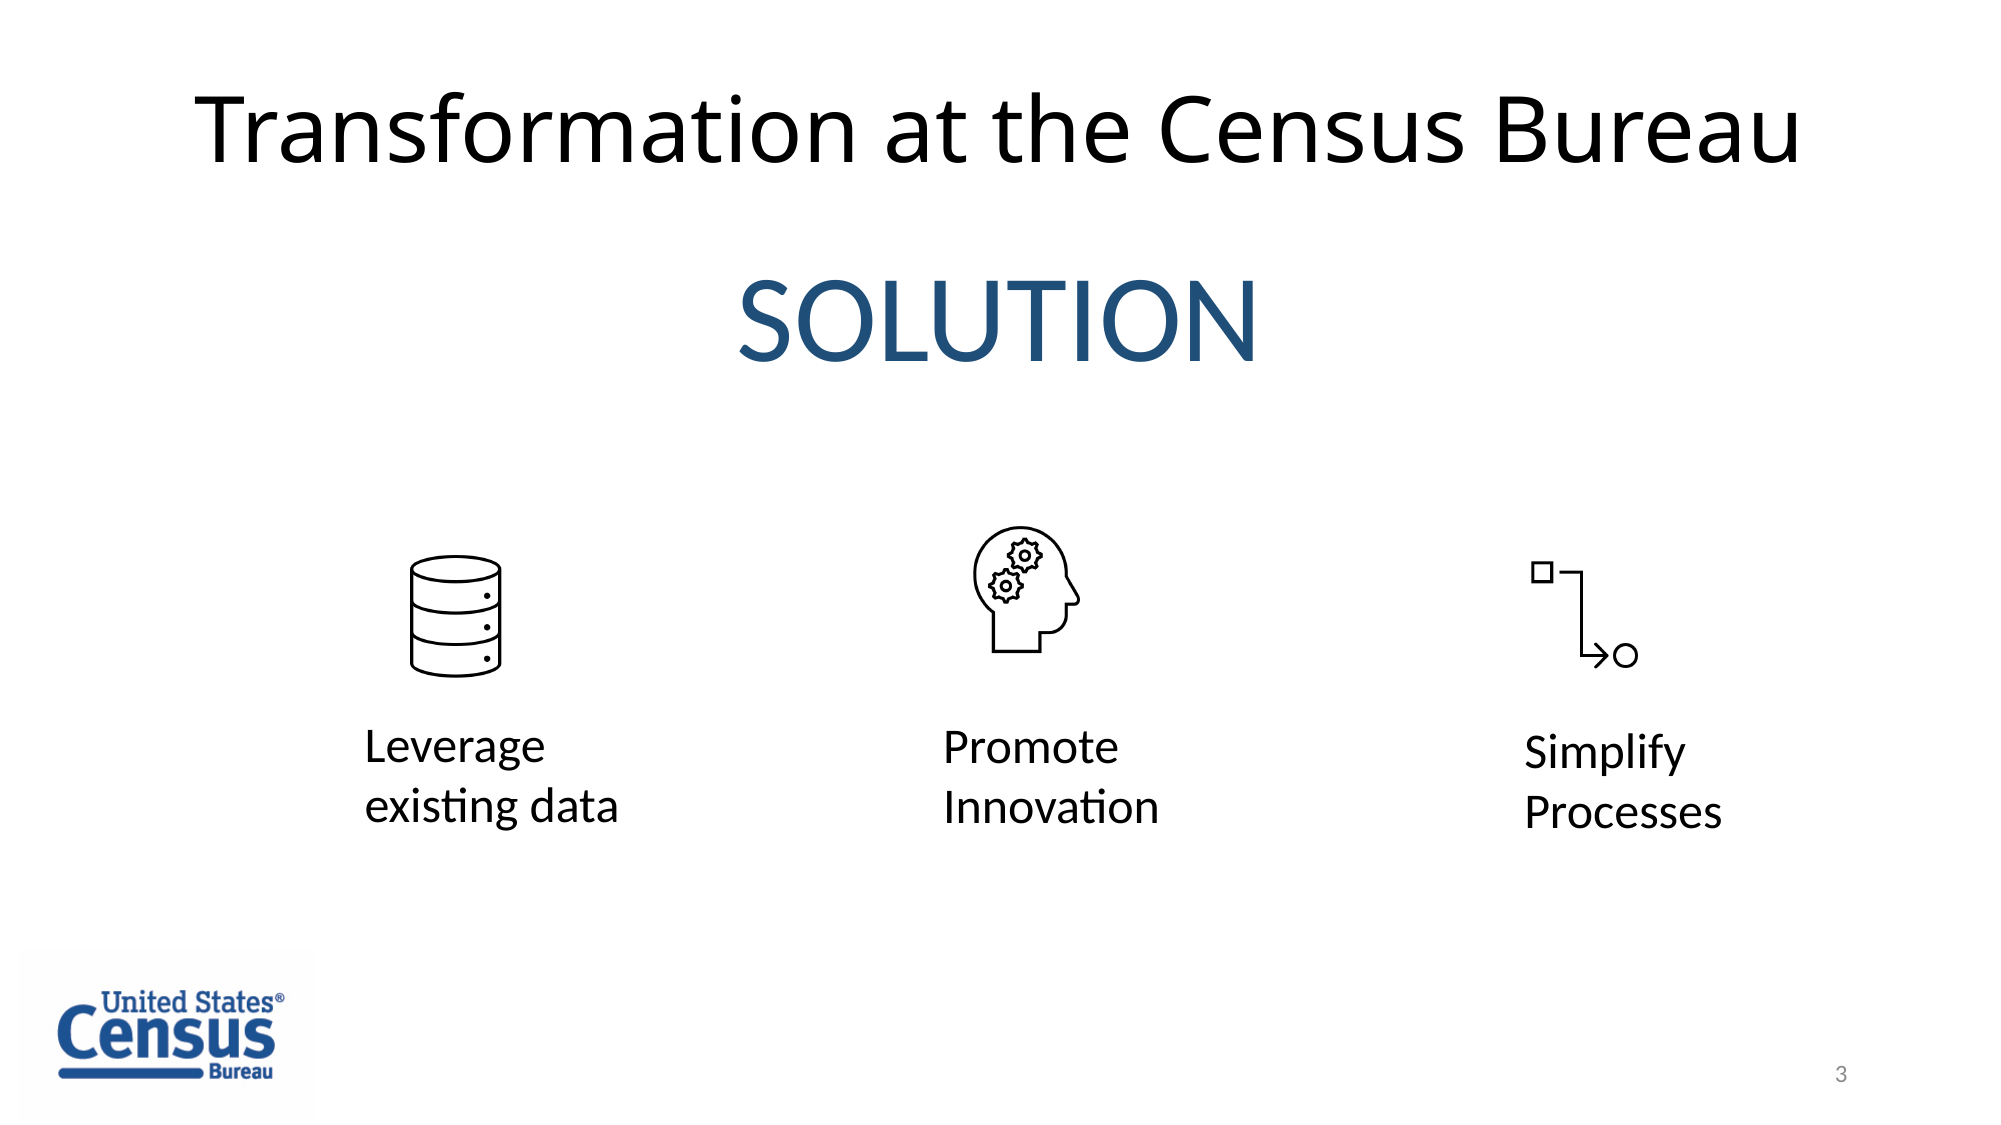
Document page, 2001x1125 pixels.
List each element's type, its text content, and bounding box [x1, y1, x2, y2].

picture [18, 950, 316, 1120]
text_box Promote Innovation [928, 706, 1197, 842]
slide_number 3 [1412, 1042, 1863, 1103]
text_box SOLUTION [0, 245, 2000, 362]
picture [1509, 539, 1660, 690]
picture [951, 517, 1102, 668]
title Transformation at the Census Bureau [0, 23, 2000, 242]
picture [380, 539, 531, 690]
text_box Simplify Processes [1509, 711, 1799, 846]
text_box Leverage existing data [349, 705, 711, 840]
